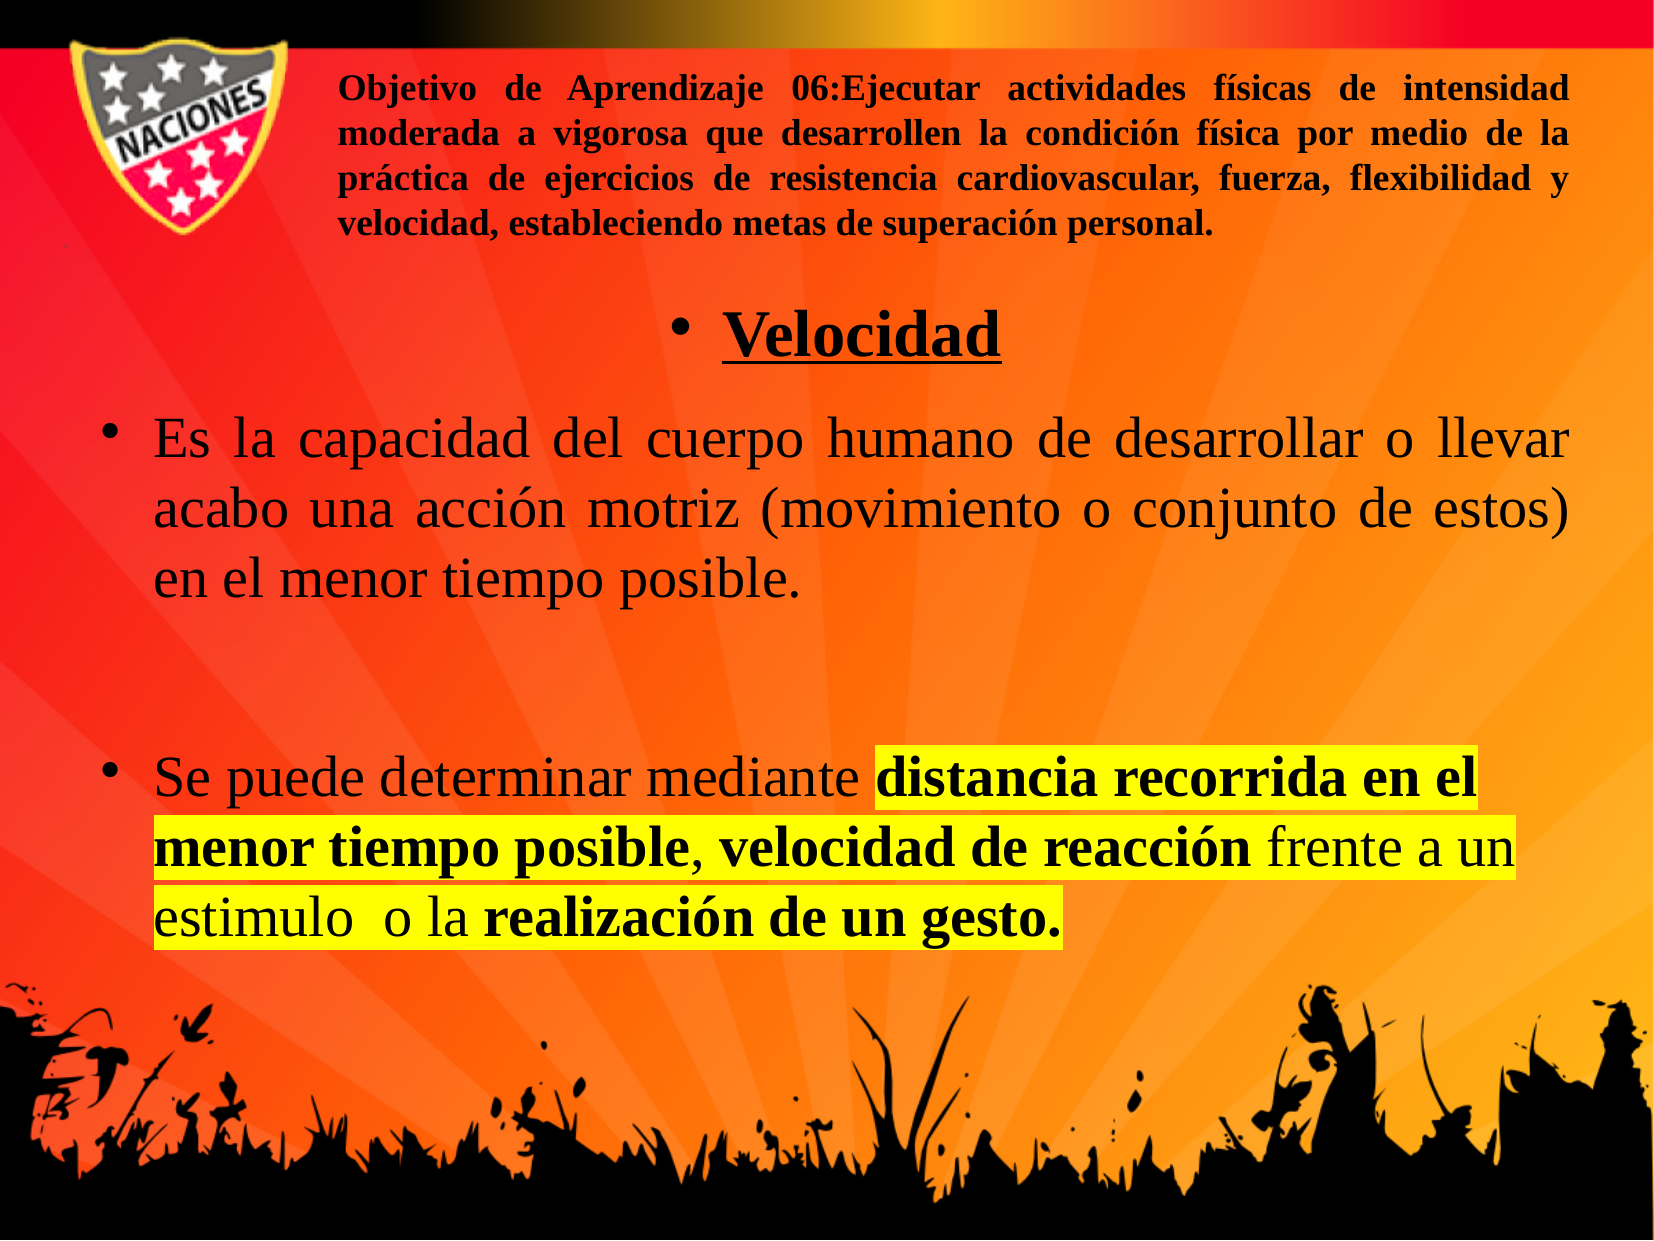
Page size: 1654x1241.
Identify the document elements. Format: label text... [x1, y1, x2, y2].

picture [0, 0, 1654, 1240]
text_box Velocidad Es la capacidad del cuerpo humano de desarrollar o llevar acabo una acción motriz (movimiento o conjunto de estos) en el menor tiempo posible. Se puede determinar mediante distancia recorrida en el menor tiempo posible, velocidad de reacción frente a un estimulo o la realización de un gesto. [82, 290, 1571, 1010]
text_box Objetivo de Aprendizaje 06:Ejecutar actividades físicas de intensidad moderada a vigorosa que desarrollen la condición física por medio de la práctica de ejercicios de resistencia cardiovascular, fuerza, flexibilidad y velocidad, estableciendo metas de superación personal. [337, 49, 1571, 257]
